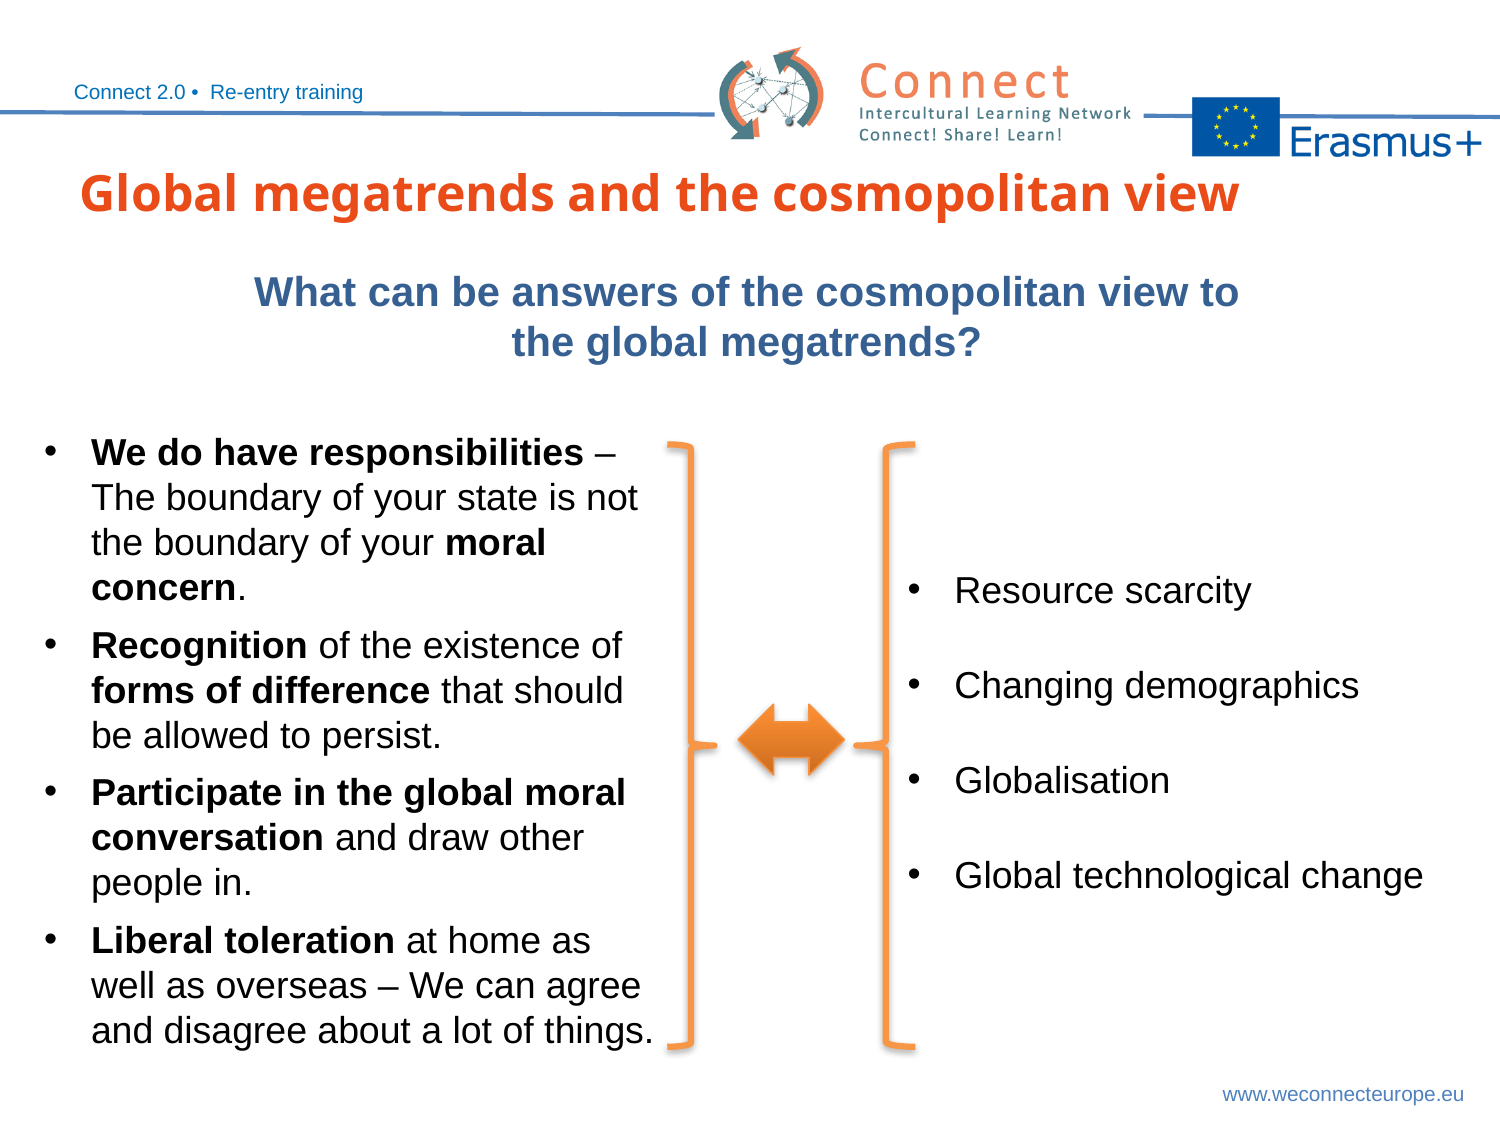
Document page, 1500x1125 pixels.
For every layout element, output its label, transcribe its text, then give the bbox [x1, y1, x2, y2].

text_box [853, 441, 916, 1050]
text_box What can be answers of the cosmopolitan view to the global megatrends? [224, 257, 1270, 373]
text_box Resource scarcity Changing demographics Globalisation Global technological change [920, 559, 1448, 904]
picture [714, 42, 1144, 153]
picture [1175, 80, 1498, 173]
text_box [667, 441, 718, 1050]
text_box Global megatrends and the cosmopolitan view [64, 153, 1317, 229]
text_box [737, 703, 845, 776]
text_box We do have responsibilities – The boundary of your state is not the boundary of your moral concern. Recognition of the existence of forms of difference that should be allowed to persist. Participate in the global moral conversation and draw other people in. Liberal toleration at home as well as overseas – We can agree and disagree about a lot of things. [29, 420, 680, 1058]
